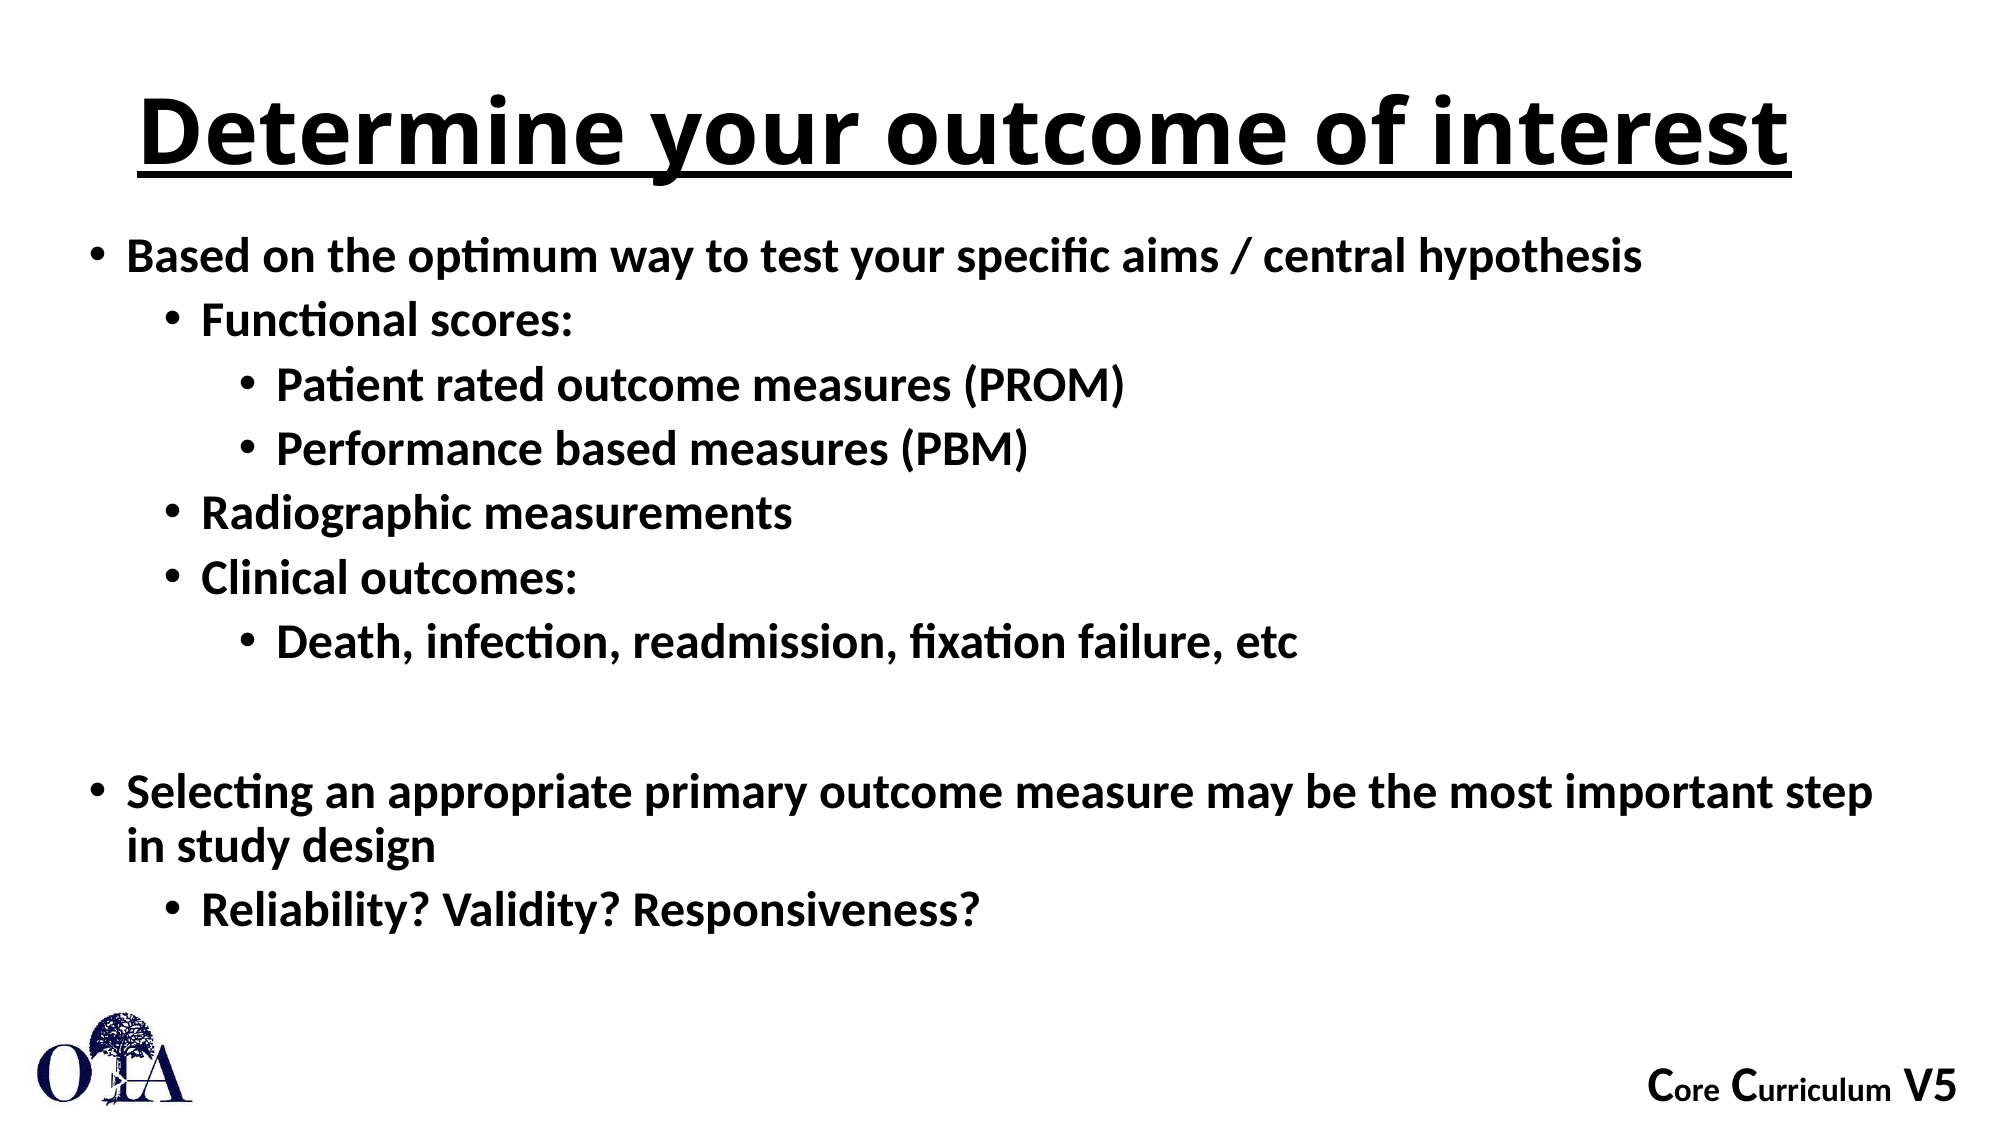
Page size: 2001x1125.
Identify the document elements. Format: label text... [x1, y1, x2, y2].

title Determine your outcome of interest [101, 25, 1827, 221]
list Based on the optimum way to test your specific aims / central hypothesis Functional scores: Patient rated outcome measures (PROM) Performance based measures (PBM) Radiographic measurements Clinical outcomes: Death, infection, readmission, fixation failure, etc Selecting an appropriate primary outcome measure may be the most important step in study design Reliability? Validity? Responsiveness? [73, 221, 1925, 936]
picture [28, 1010, 200, 1108]
